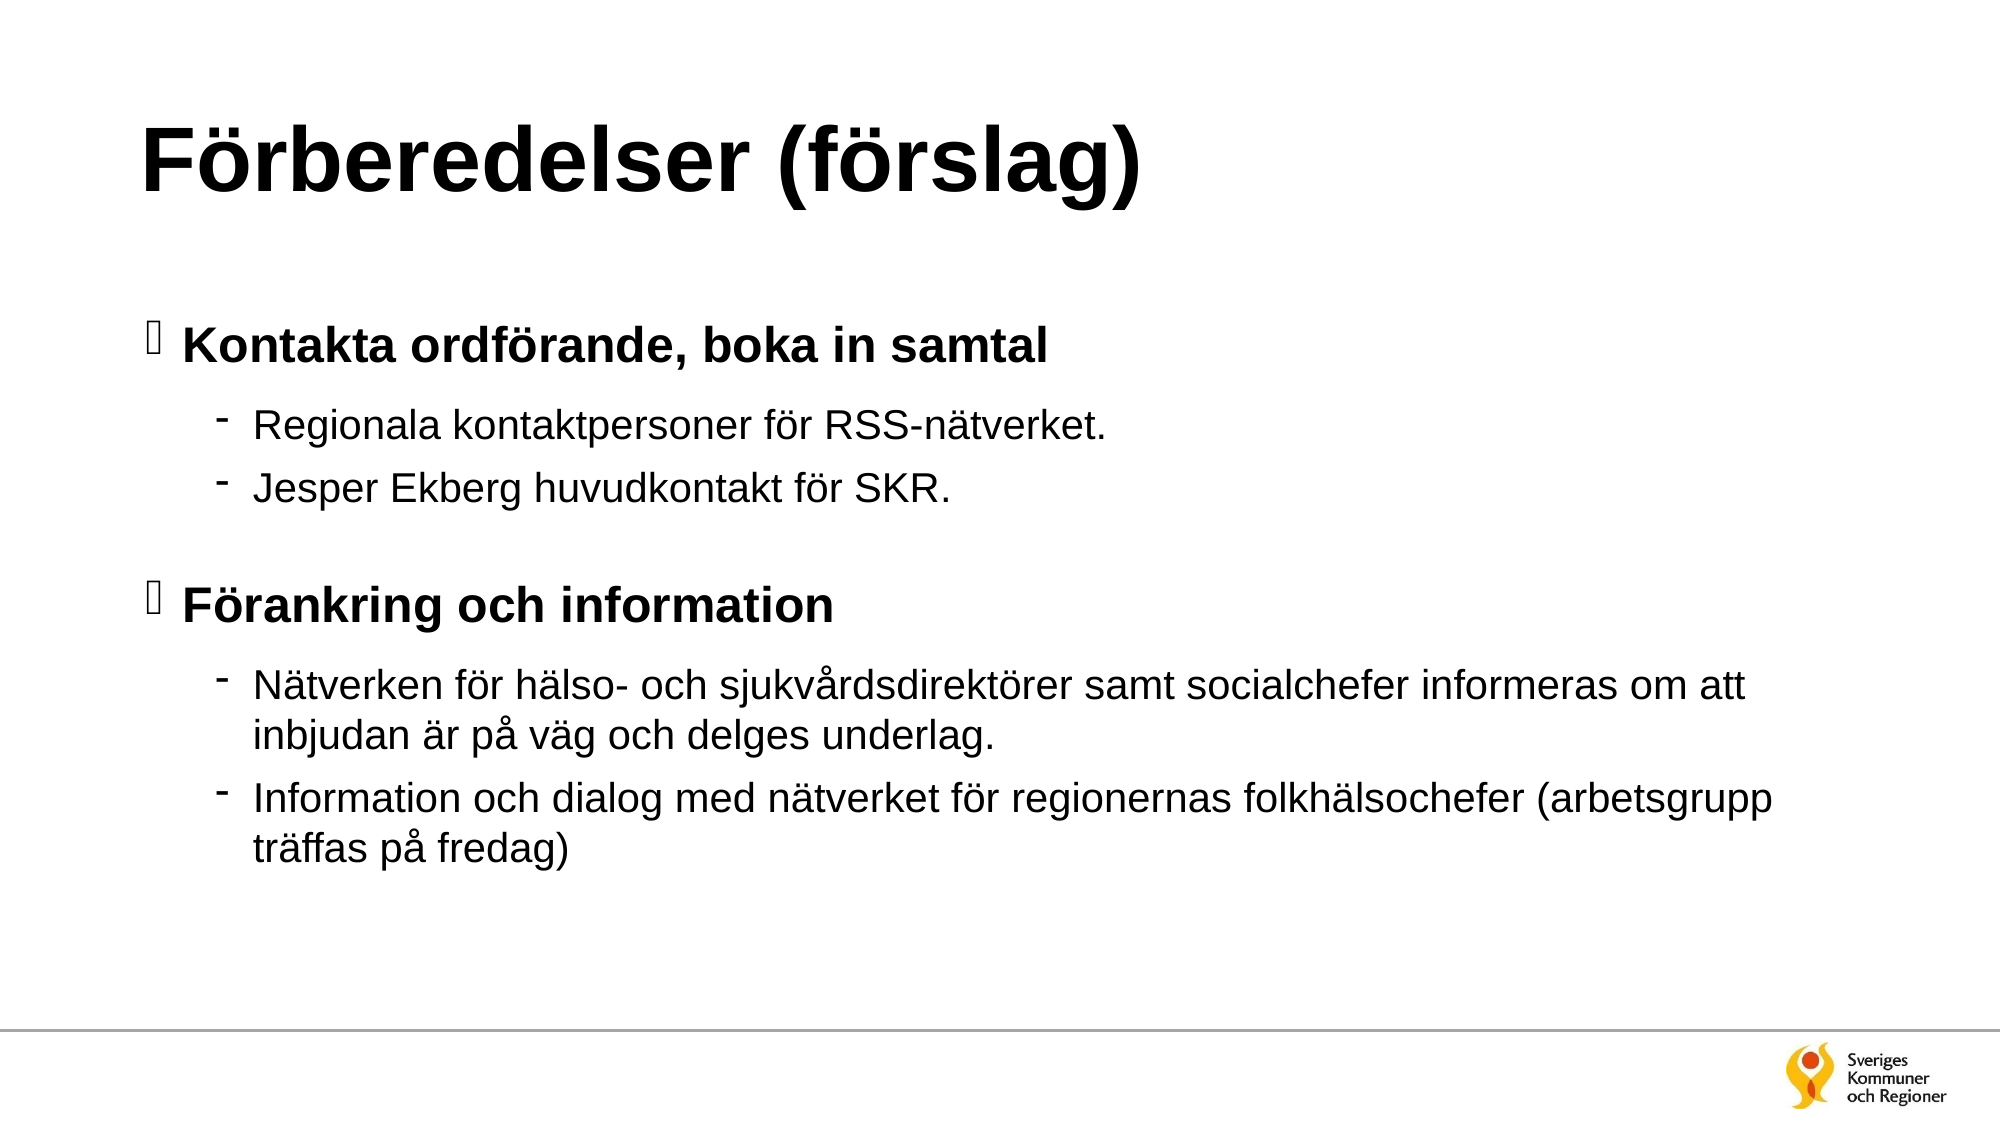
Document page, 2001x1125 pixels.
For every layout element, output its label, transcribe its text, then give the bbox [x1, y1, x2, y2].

title Förberedelser (förslag) [125, 113, 1702, 296]
picture [1786, 1042, 1947, 1109]
list Kontakta ordförande, boka in samtal Regionala kontaktpersoner för RSS-nätverket. Jesper Ekberg huvudkontakt för SKR. Förankring och information Nätverken för hälso- och sjukvårdsdirektörer samt socialchefer informeras om att inbjudan är på väg och delges underlag. Information och dialog med nätverket för regionernas folkhälsochefer (arbetsgrupp träffas på fredag) [125, 305, 1794, 919]
